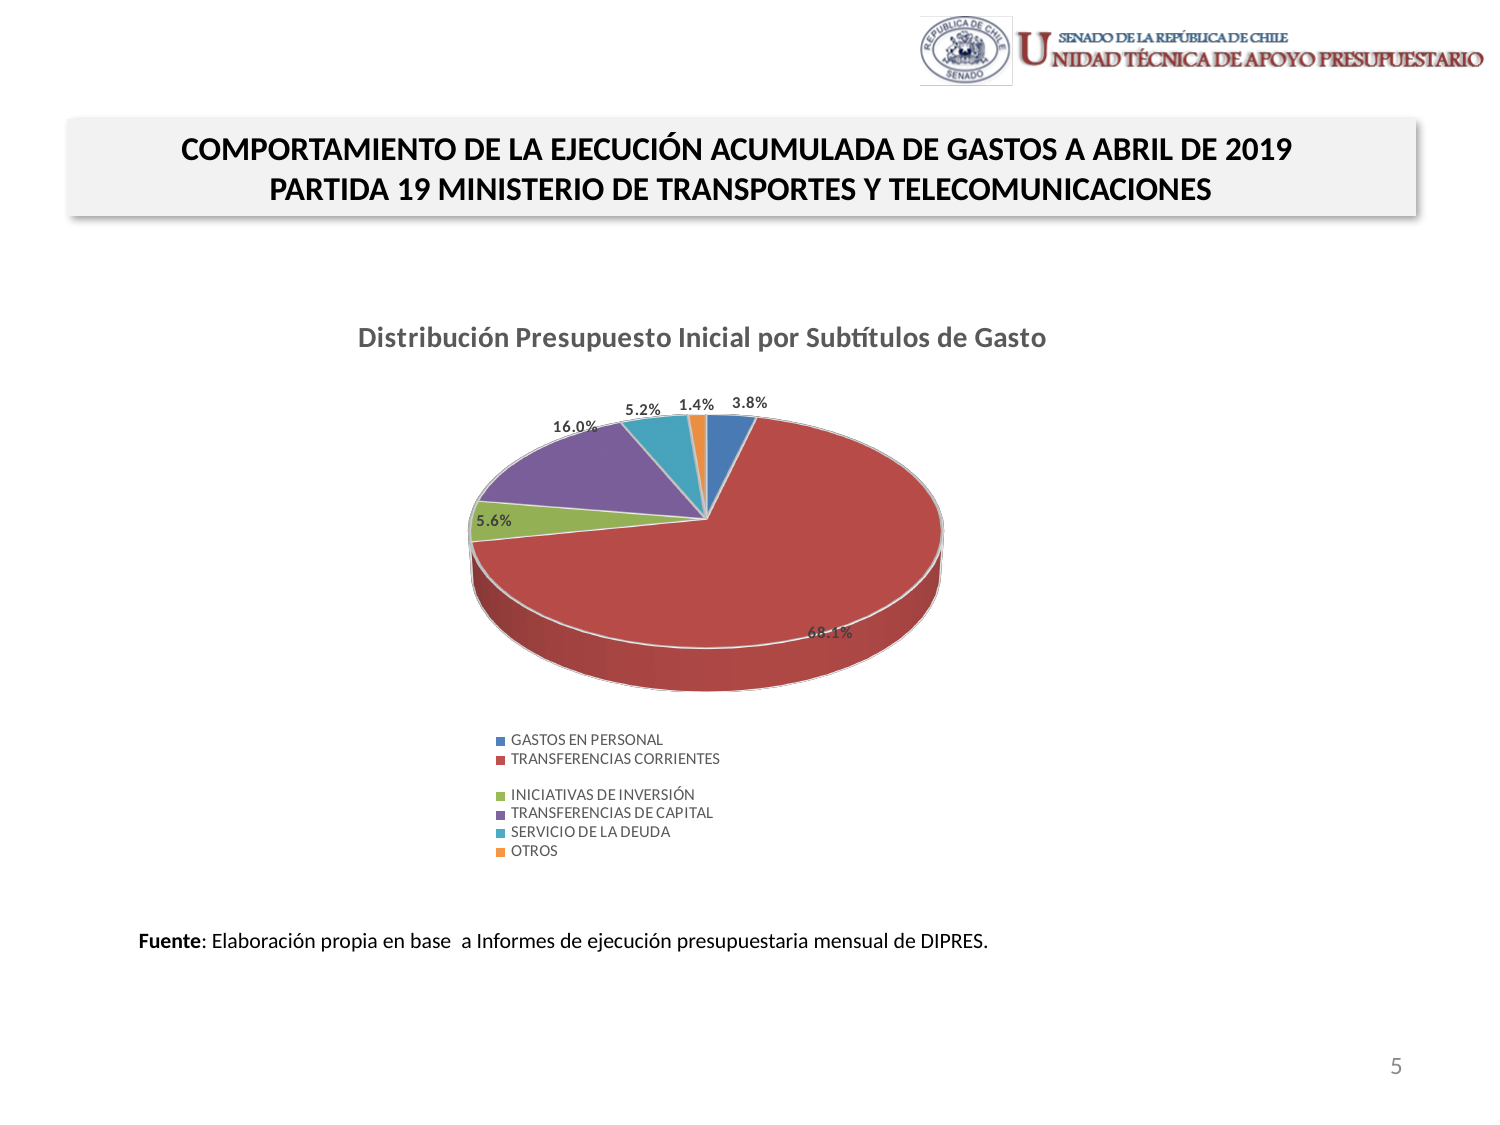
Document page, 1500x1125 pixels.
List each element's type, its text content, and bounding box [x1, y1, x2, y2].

chart [194, 296, 1211, 895]
text_box COMPORTAMIENTO DE LA EJECUCIÓN ACUMULADA DE GASTOS A ABRIL DE 2019 PARTIDA 19 MINISTERIO DE TRANSPORTES Y TELECOMUNICACIONES [67, 119, 1415, 216]
footer Fuente: Elaboración propia en base a Informes de ejecución presupuestaria mensual de DIPRES. [123, 919, 1415, 980]
picture [920, 5, 1499, 119]
slide_number 5 [1067, 1035, 1418, 1095]
